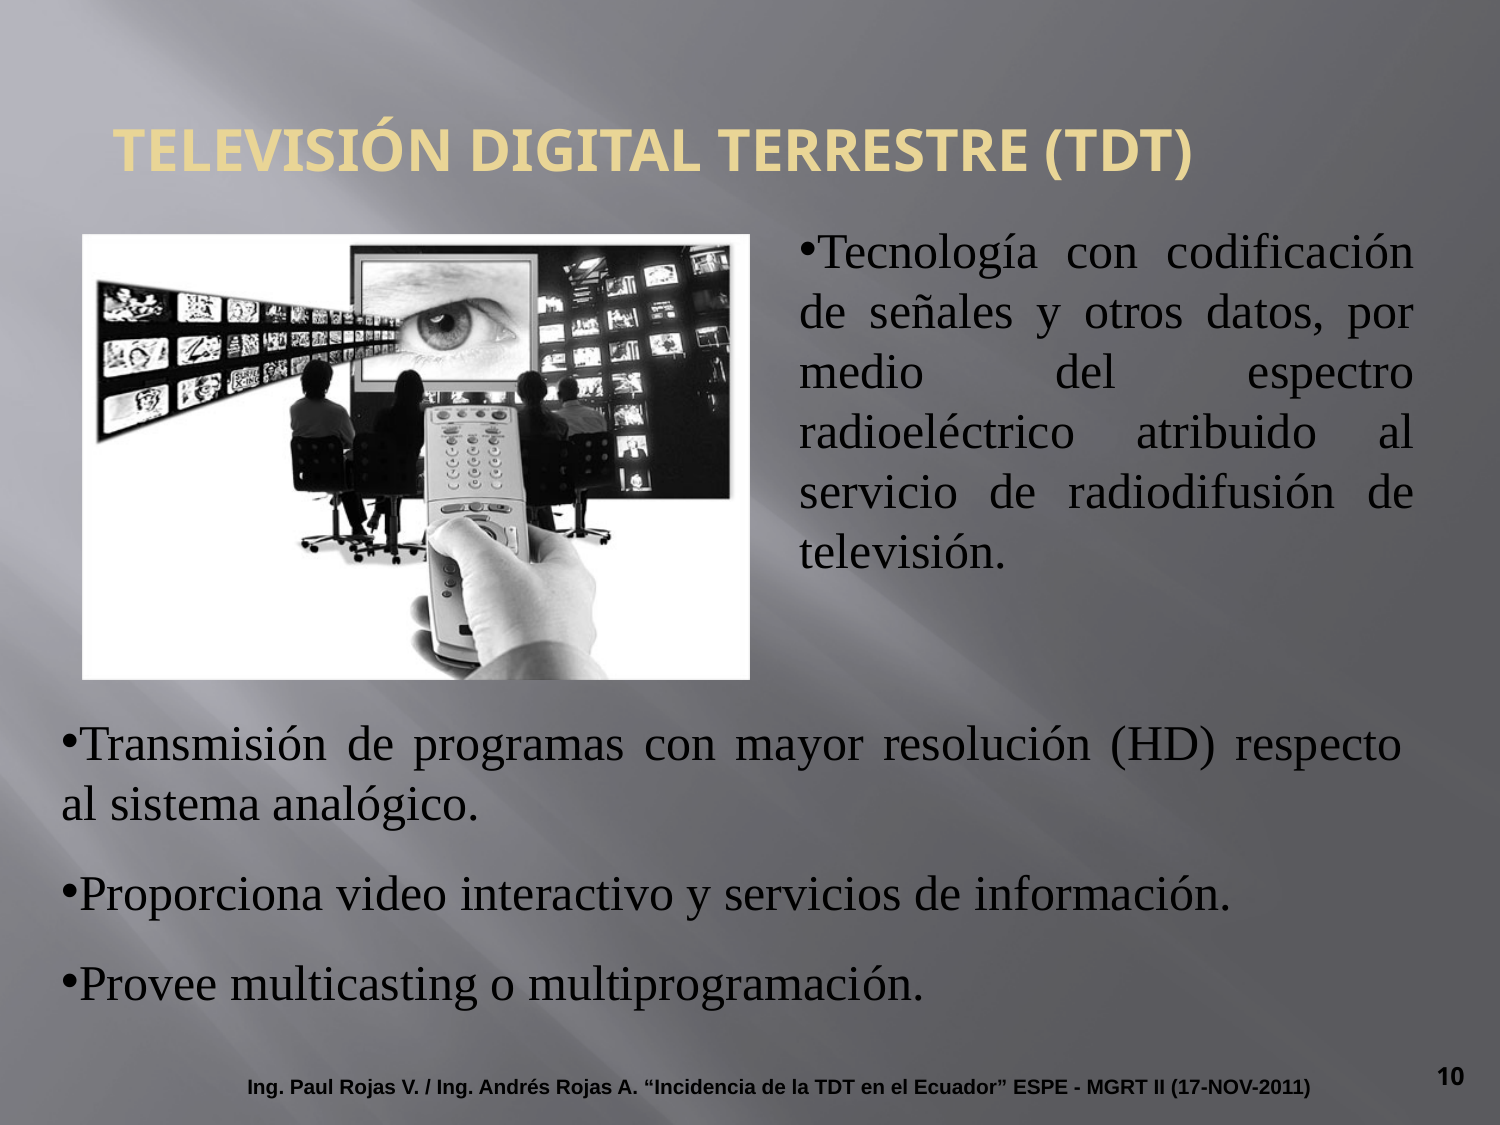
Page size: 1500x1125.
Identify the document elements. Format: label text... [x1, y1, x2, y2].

picture [81, 234, 751, 680]
text_box Tecnología con codificación de señales y otros datos, por medio del espectro radioeléctrico atribuido al servicio de radiodifusión de televisión. [785, 210, 1430, 616]
text_box TELEVISIÓN DIGITAL TERRESTRE (TDT) [105, 105, 1407, 183]
text_box Transmisión de programas con mayor resolución (HD) respecto al sistema analógico. Proporciona video interactivo y servicios de información. Provee multicasting o multiprogramación. [46, 703, 1418, 1018]
slide_number 10 [1406, 1042, 1465, 1102]
text_box Ing. Paul Rojas V. / Ing. Andrés Rojas A. “Incidencia de la TDT en el Ecuador” ESPE - MGRT II (17-NOV-2011) [175, 1066, 1383, 1102]
